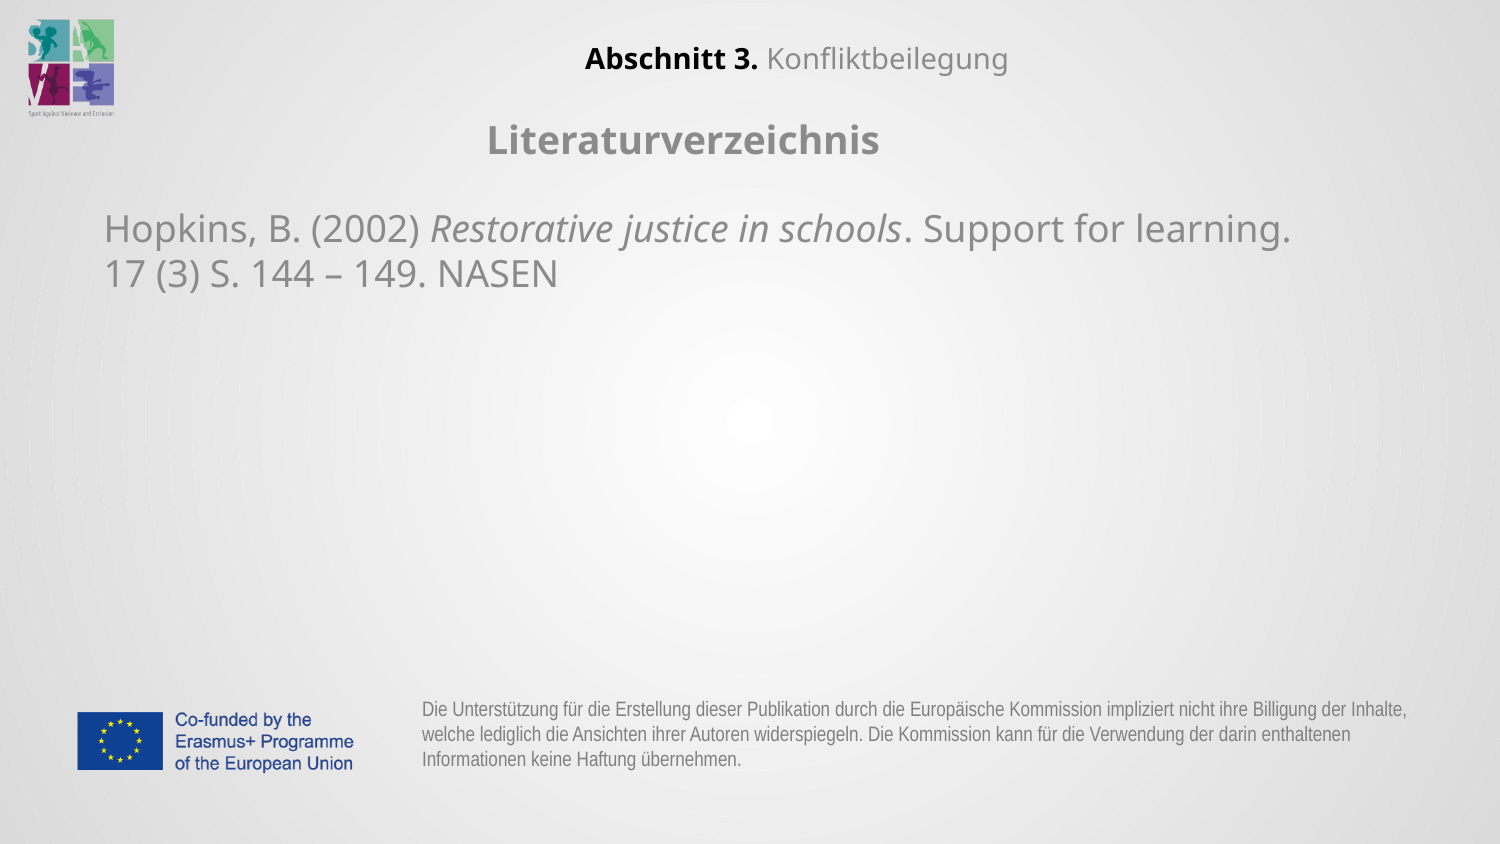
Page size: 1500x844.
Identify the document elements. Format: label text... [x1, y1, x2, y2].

text_box Abschnitt 3. Konfliktbeilegung [112, 33, 1483, 93]
picture [0, 0, 142, 142]
text_box Die Unterstützung für die Erstellung dieser Publikation durch die Europäische Kommission impliziert nicht ihre Billigung der Inhalte, welche lediglich die Ansichten ihrer Autoren widerspiegeln. Die Kommission kann für die Verwendung der darin enthaltenen Informationen keine Haftung übernehmen. [407, 688, 1447, 778]
picture [61, 695, 375, 786]
text_box Hopkins, B. (2002) Restorative justice in schools. Support for learning. 17 (3) S. 144 – 149. NASEN [88, 197, 1317, 529]
subtitle Literaturverzeichnis [454, 107, 913, 197]
